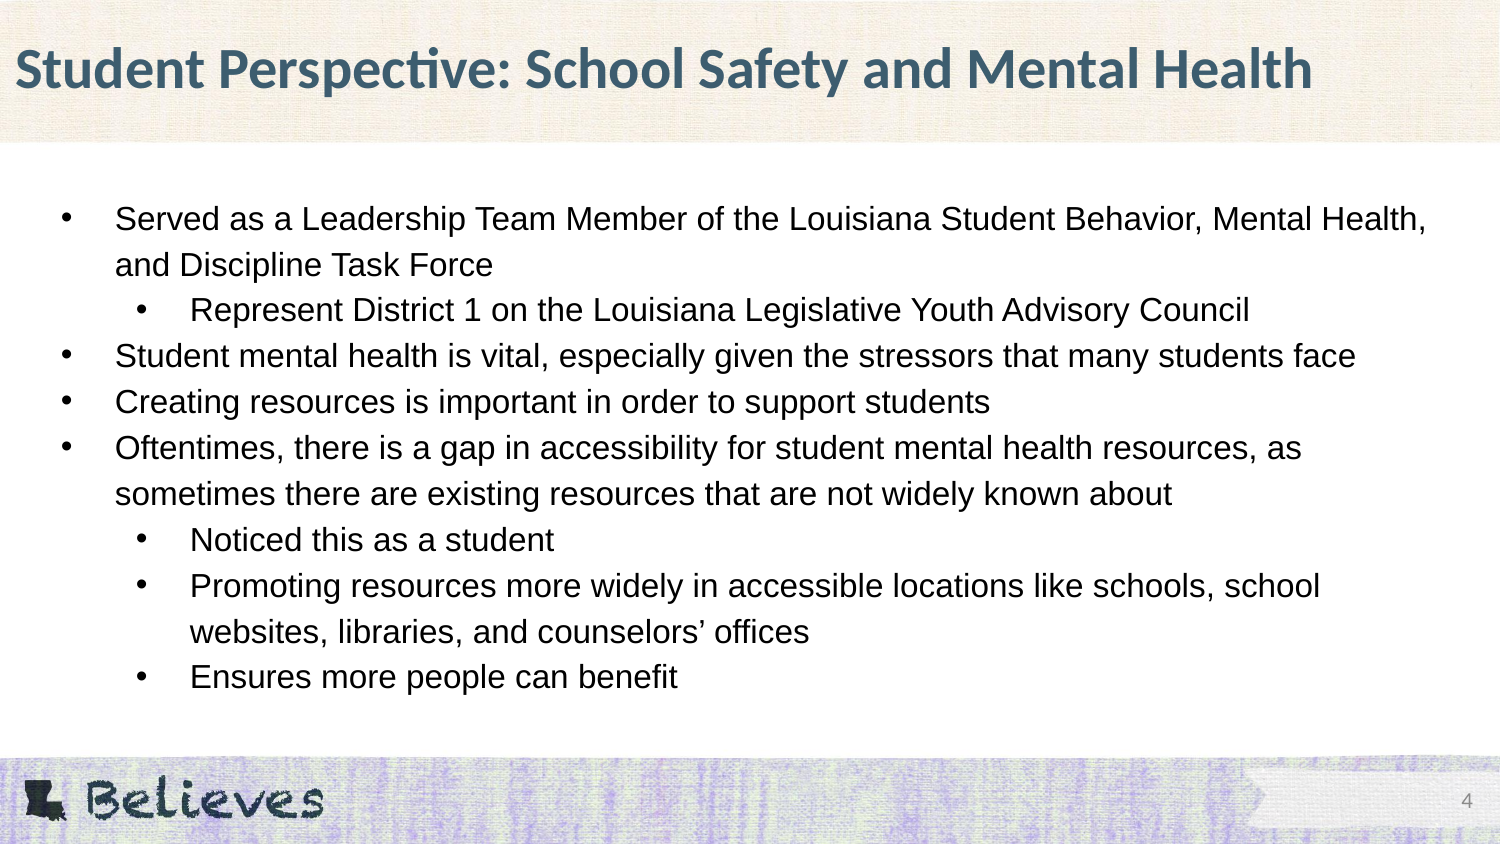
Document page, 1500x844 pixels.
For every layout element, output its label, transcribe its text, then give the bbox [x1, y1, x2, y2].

list Served as a Leadership Team Member of the Louisiana Student Behavior, Mental Health, and Discipline Task Force Represent District 1 on the Louisiana Legislative Youth Advisory Council Student mental health is vital, especially given the stressors that many students face Creating resources is important in order to support students Oftentimes, there is a gap in accessibility for student mental health resources, as sometimes there are existing resources that are not widely known about Noticed this as a student Promoting resources more widely in accessible locations like schools, school websites, libraries, and counselors’ offices Ensures more people can benefit [24, 175, 1475, 737]
picture [0, 141, 1500, 844]
title Student Perspective: School Safety and Mental Health [0, 0, 1500, 141]
